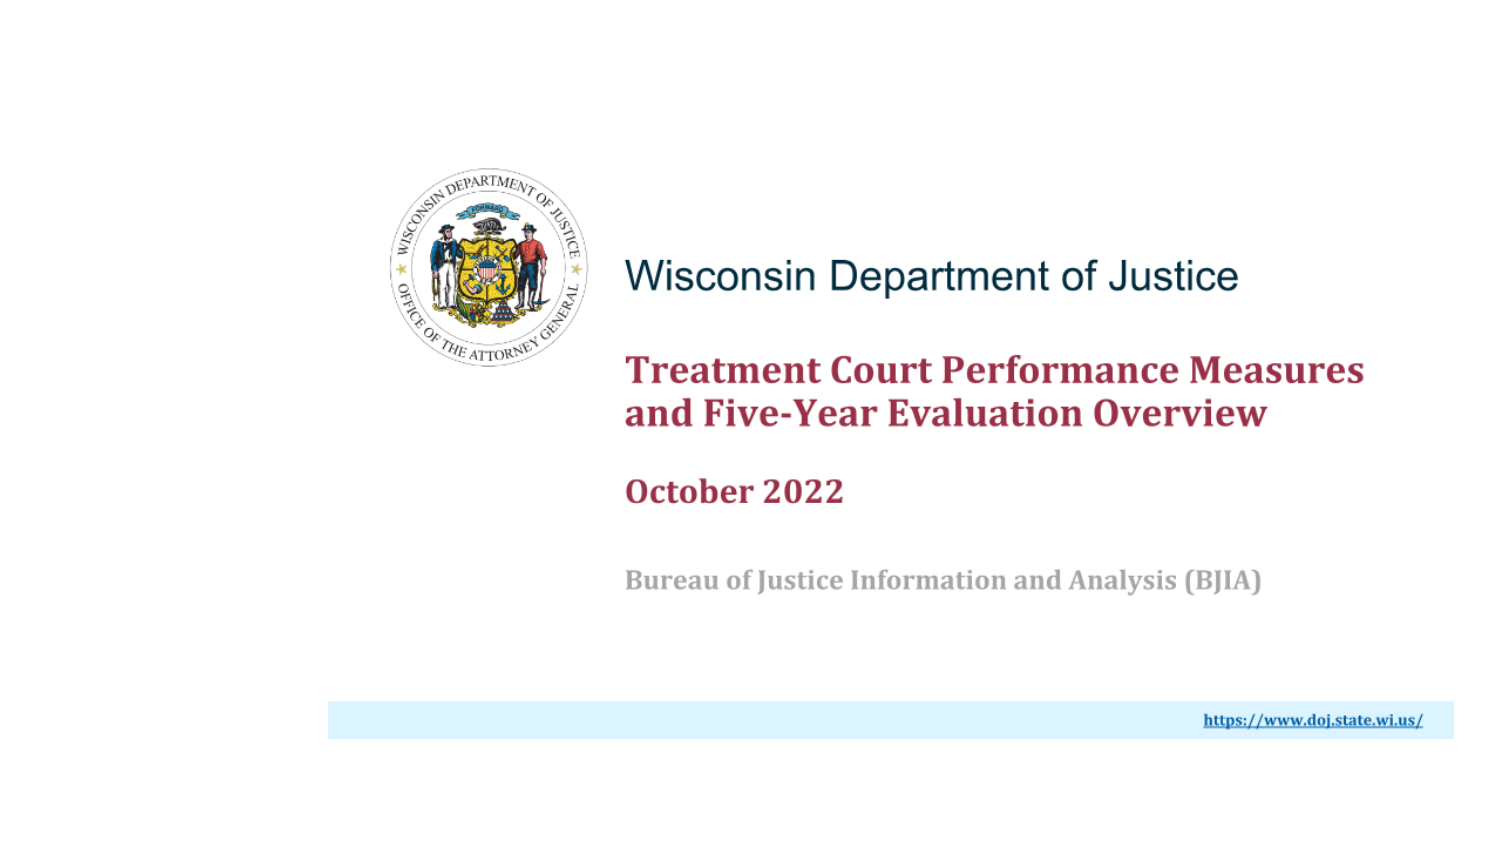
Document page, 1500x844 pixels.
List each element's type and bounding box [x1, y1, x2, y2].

picture [327, 105, 1454, 739]
